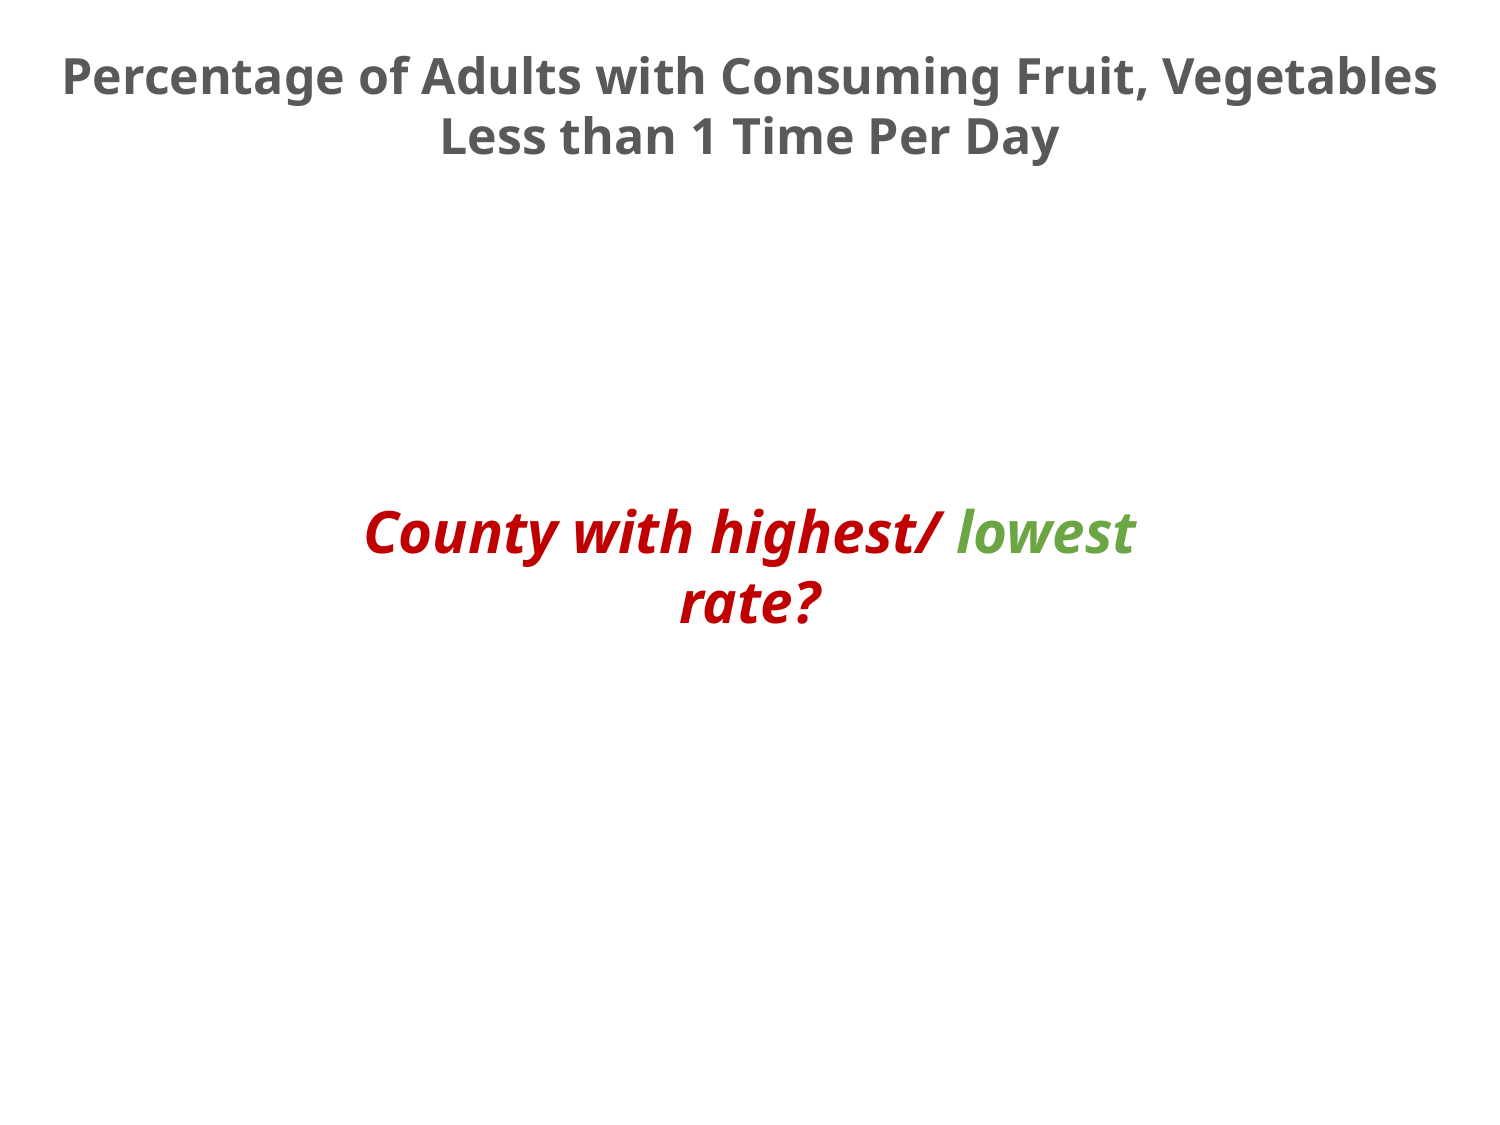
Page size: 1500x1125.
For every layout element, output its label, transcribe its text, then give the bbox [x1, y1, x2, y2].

text_box Percentage of Adults with Consuming Fruit, Vegetables Less than 1 Time Per Day [37, 37, 1463, 218]
text_box County with highest/ lowest rate? [306, 487, 1194, 643]
